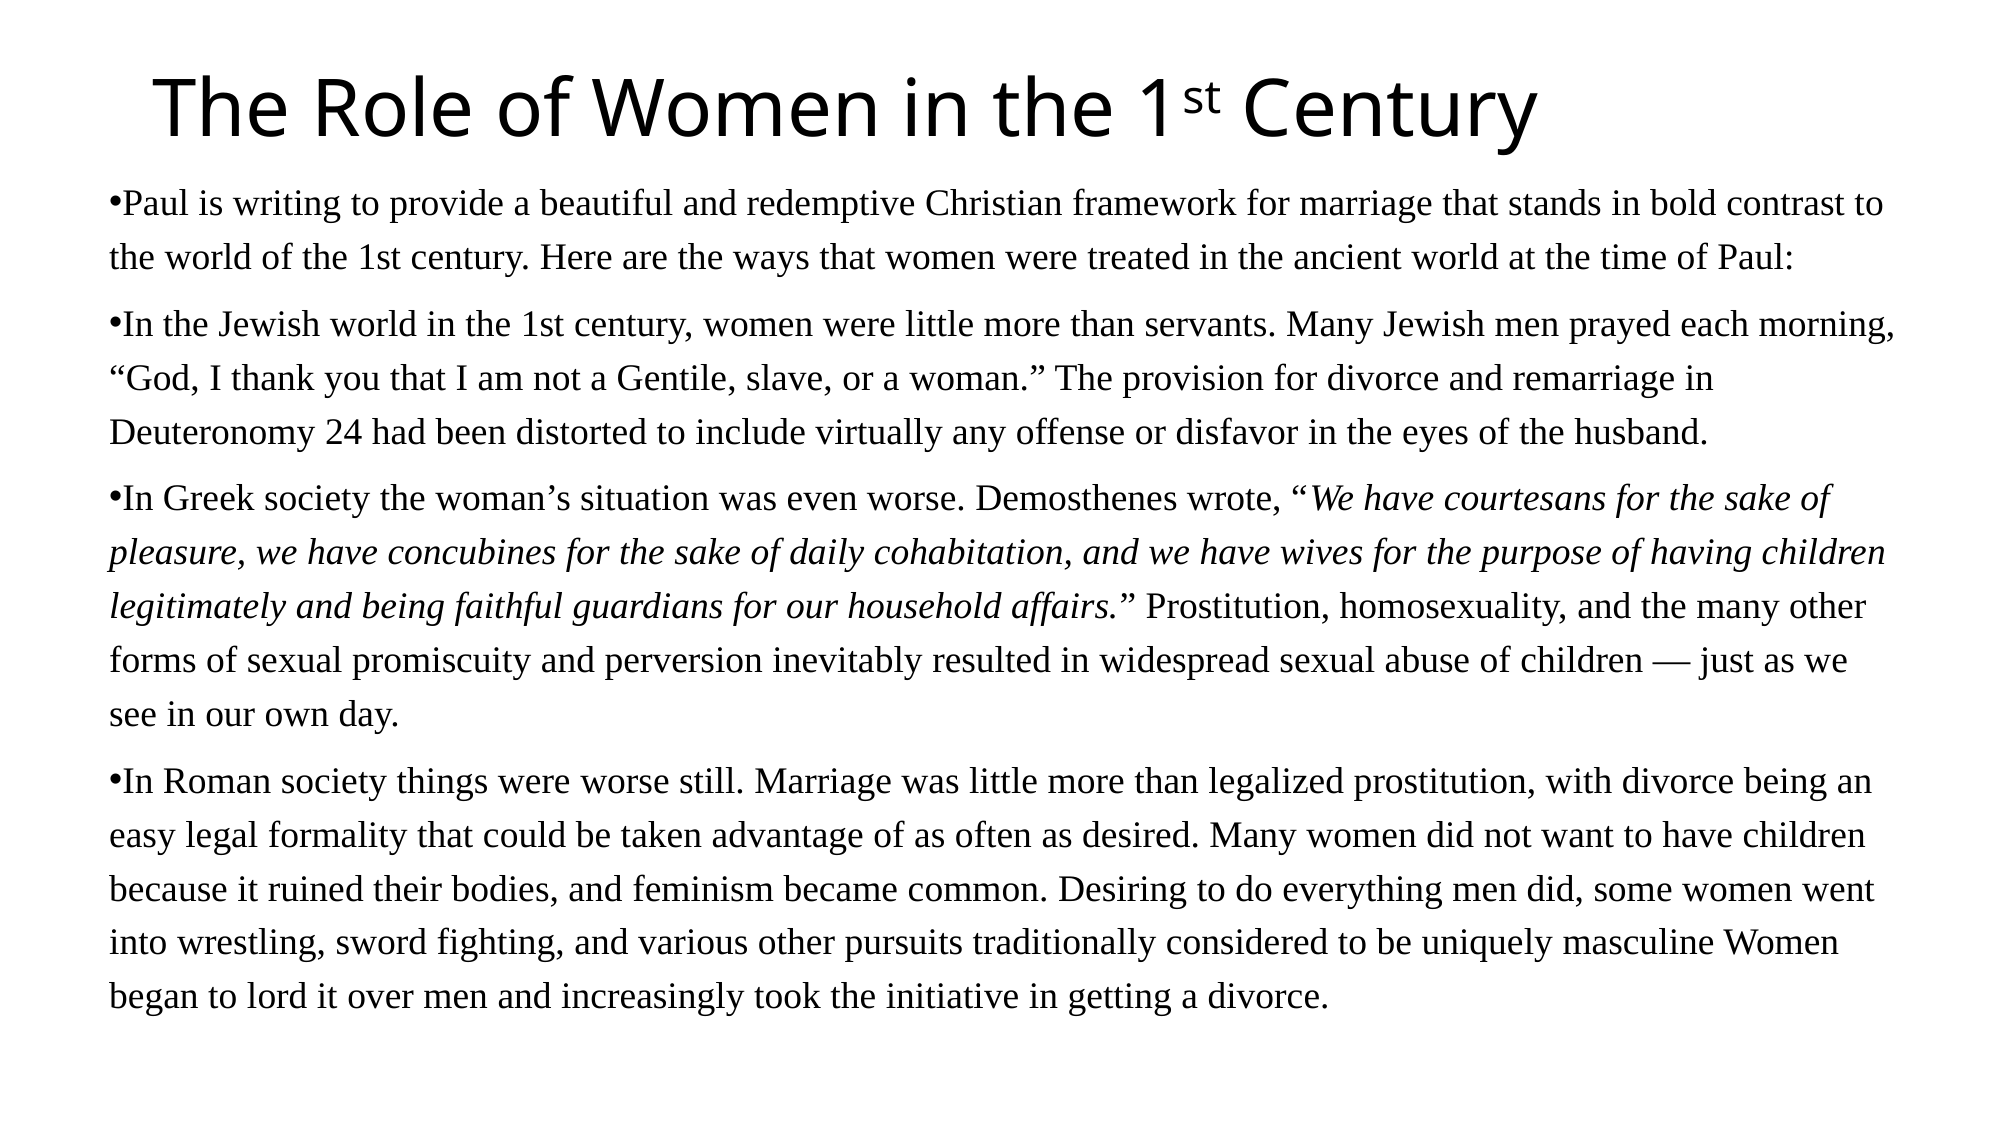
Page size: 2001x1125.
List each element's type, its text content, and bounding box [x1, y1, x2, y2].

list Paul is writing to provide a beautiful and redemptive Christian framework for marriage that stands in bold contrast to the world of the 1st century. Here are the ways that women were treated in the ancient world at the time of Paul: In the Jewish world in the 1st century, women were little more than servants. Many Jewish men prayed each morning, “God, I thank you that I am not a Gentile, slave, or a woman.” The provision for divorce and remarriage in Deuteronomy 24 had been distorted to include virtually any offense or disfavor in the eyes of the husband. In Greek society the woman’s situation was even worse. Demosthenes wrote, “We have courtesans for the sake of pleasure, we have concubines for the sake of daily cohabitation, and we have wives for the purpose of having children legitimately and being faithful guardians for our household affairs.” Prostitution, homosexuality, and the many other forms of sexual promiscuity and perversion inevitably resulted in widespread sexual abuse of children — just as we see in our own day. In Roman society things were worse still. Marriage was little more than legalized prostitution, with divorce being an easy legal formality that could be taken advantage of as often as desired. Many women did not want to have children because it ruined their bodies, and feminism became common. Desiring to do everything men did, some women went into wrestling, sword fighting, and various other pursuits traditionally considered to be uniquely masculine Women began to lord it over men and increasingly took the initiative in getting a divorce. [94, 161, 1920, 1014]
title The Role of Women in the 1st Century [137, 59, 1863, 161]
